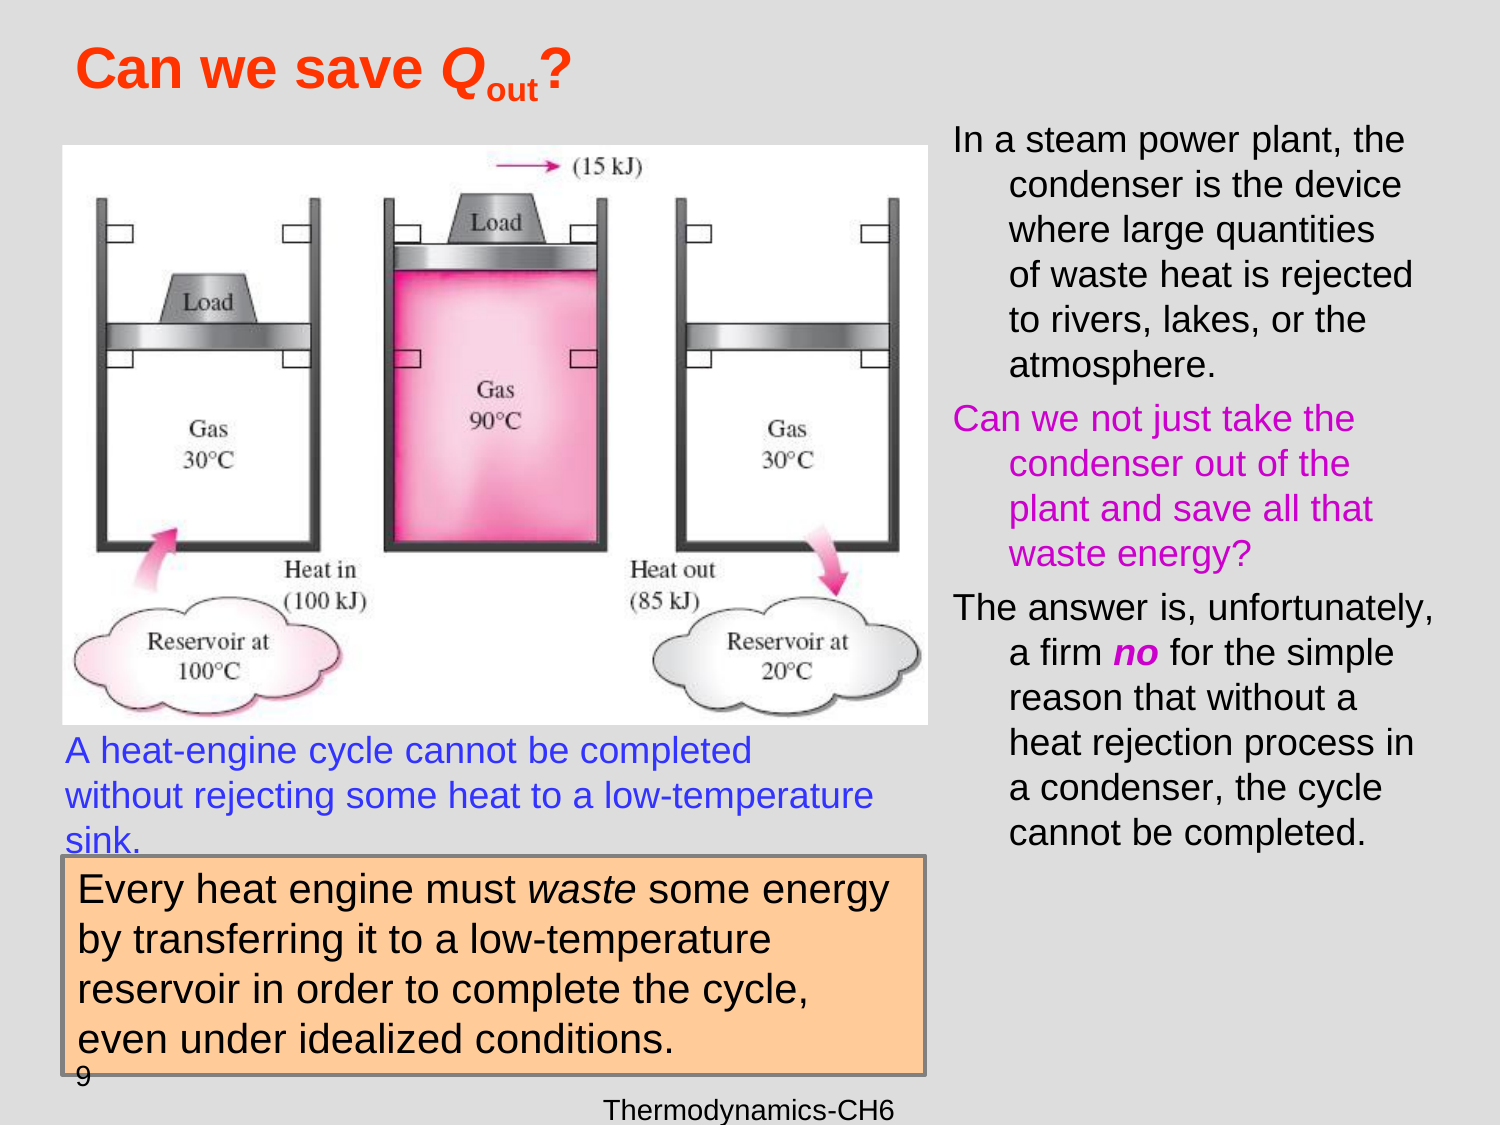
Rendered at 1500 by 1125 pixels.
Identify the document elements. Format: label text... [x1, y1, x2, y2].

text_box [62, 192, 928, 725]
text_box A heat-engine cycle cannot be completed without rejecting some heat to a low-temperature sink. [62, 726, 881, 819]
title Can we save Qout? [62, 30, 1437, 192]
text_box Every heat engine must waste some energy by transferring it to a low-temperature reservoir in order to complete the cycle, even under idealized conditions. 9 Thermodynamics-CH6 [75, 862, 1412, 1125]
text_box In a steam power plant, the condenser is the device where large quantities of waste heat is rejected to rivers, lakes, or the atmosphere. Can we not just take the condenser out of the plant and save all that waste energy? The answer is, unfortunately, a firm no for the simple reason that without a heat rejection process in a condenser, the cycle cannot be completed. [950, 115, 1445, 856]
text_box [62, 855, 925, 1075]
